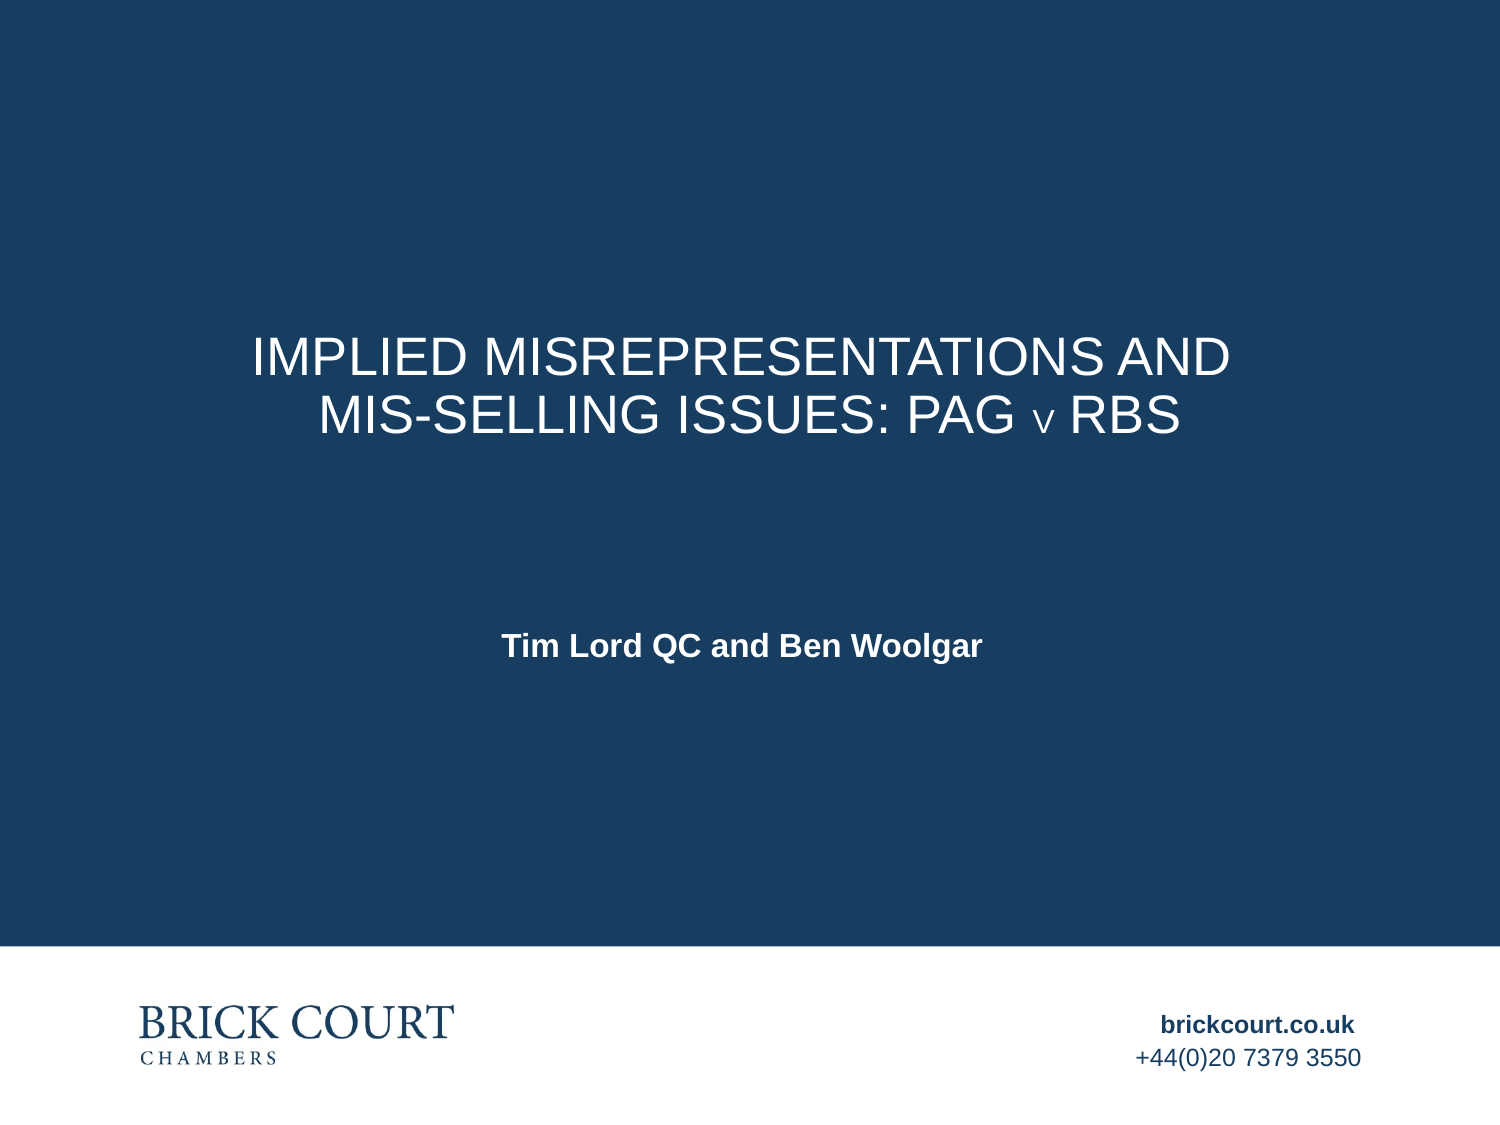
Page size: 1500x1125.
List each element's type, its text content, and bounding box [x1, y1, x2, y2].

title IMPLIED MISREPRESENTATIONS AND MIS-SELLING ISSUES: PAG v RBS [187, 196, 1313, 445]
list Tim Lord QC and Ben Woolgar [187, 624, 1313, 785]
footer brickcourt.co.uk +44(0)20 7379 3550 [871, 1008, 1378, 1069]
picture [0, 947, 1500, 1125]
